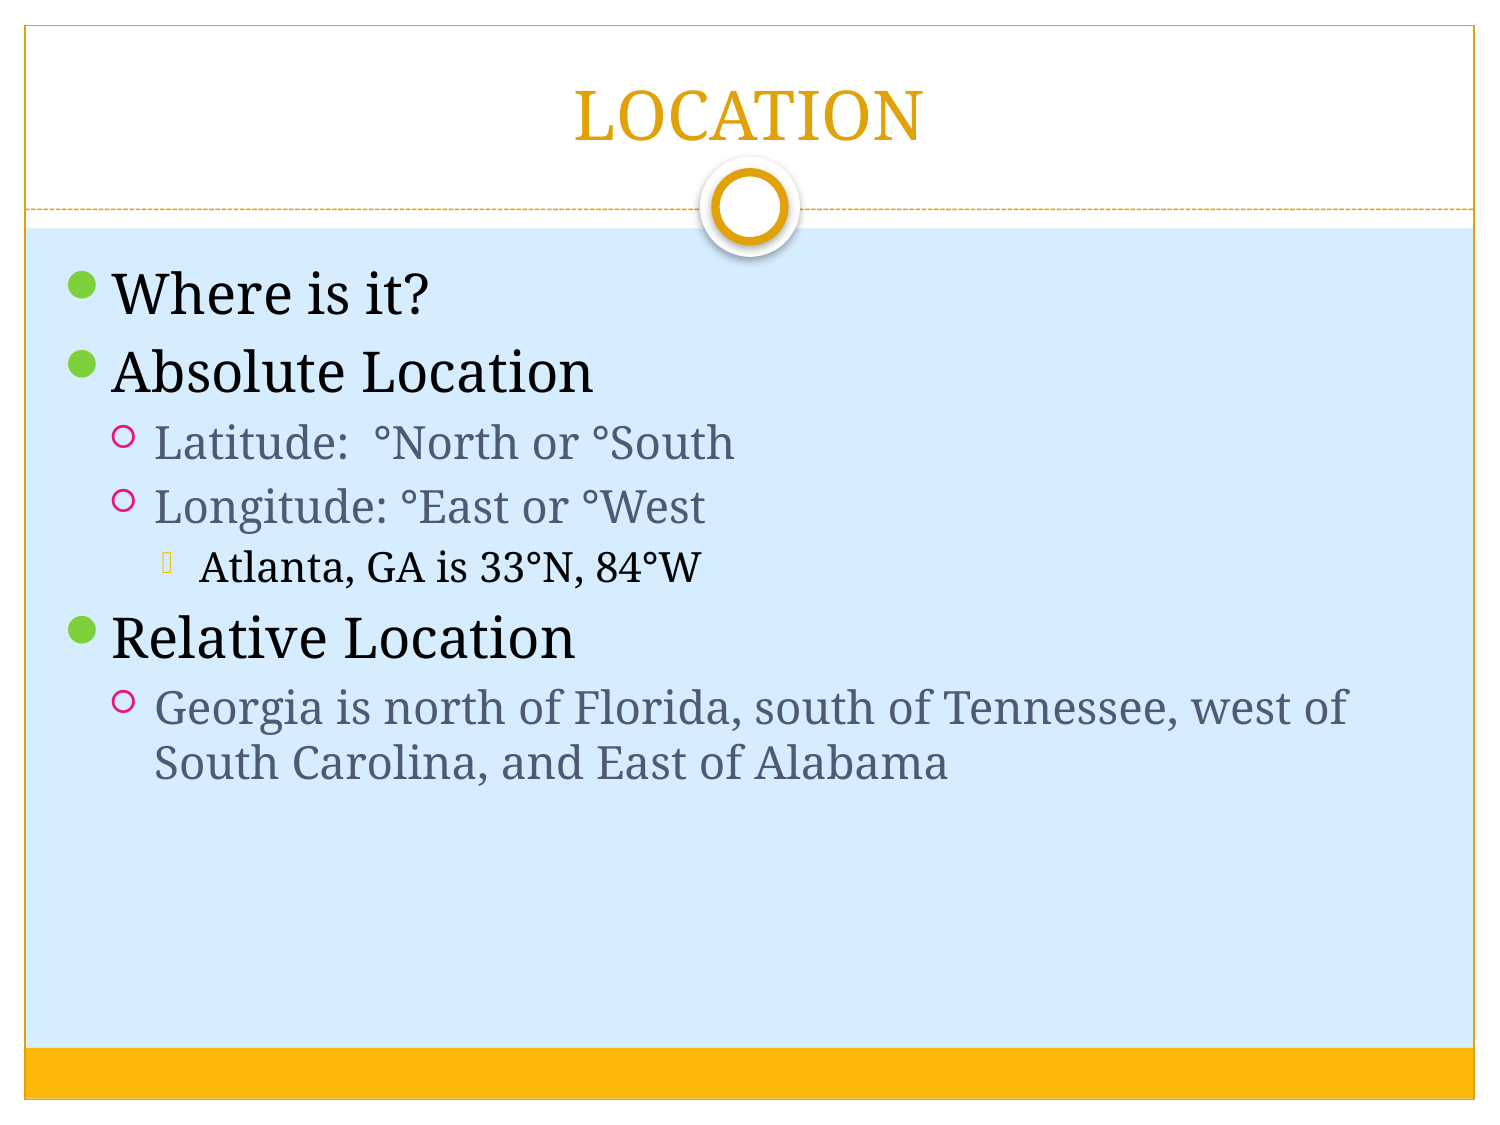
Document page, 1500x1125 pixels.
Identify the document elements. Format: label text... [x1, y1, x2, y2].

list Where is it? Absolute Location Latitude: °North or °South Longitude: °East or °West Atlanta, GA is 33°N, 84°W Relative Location Georgia is north of Florida, south of Tennessee, west of South Carolina, and East of Alabama [49, 250, 1445, 1001]
title LOCATION [49, 37, 1450, 162]
